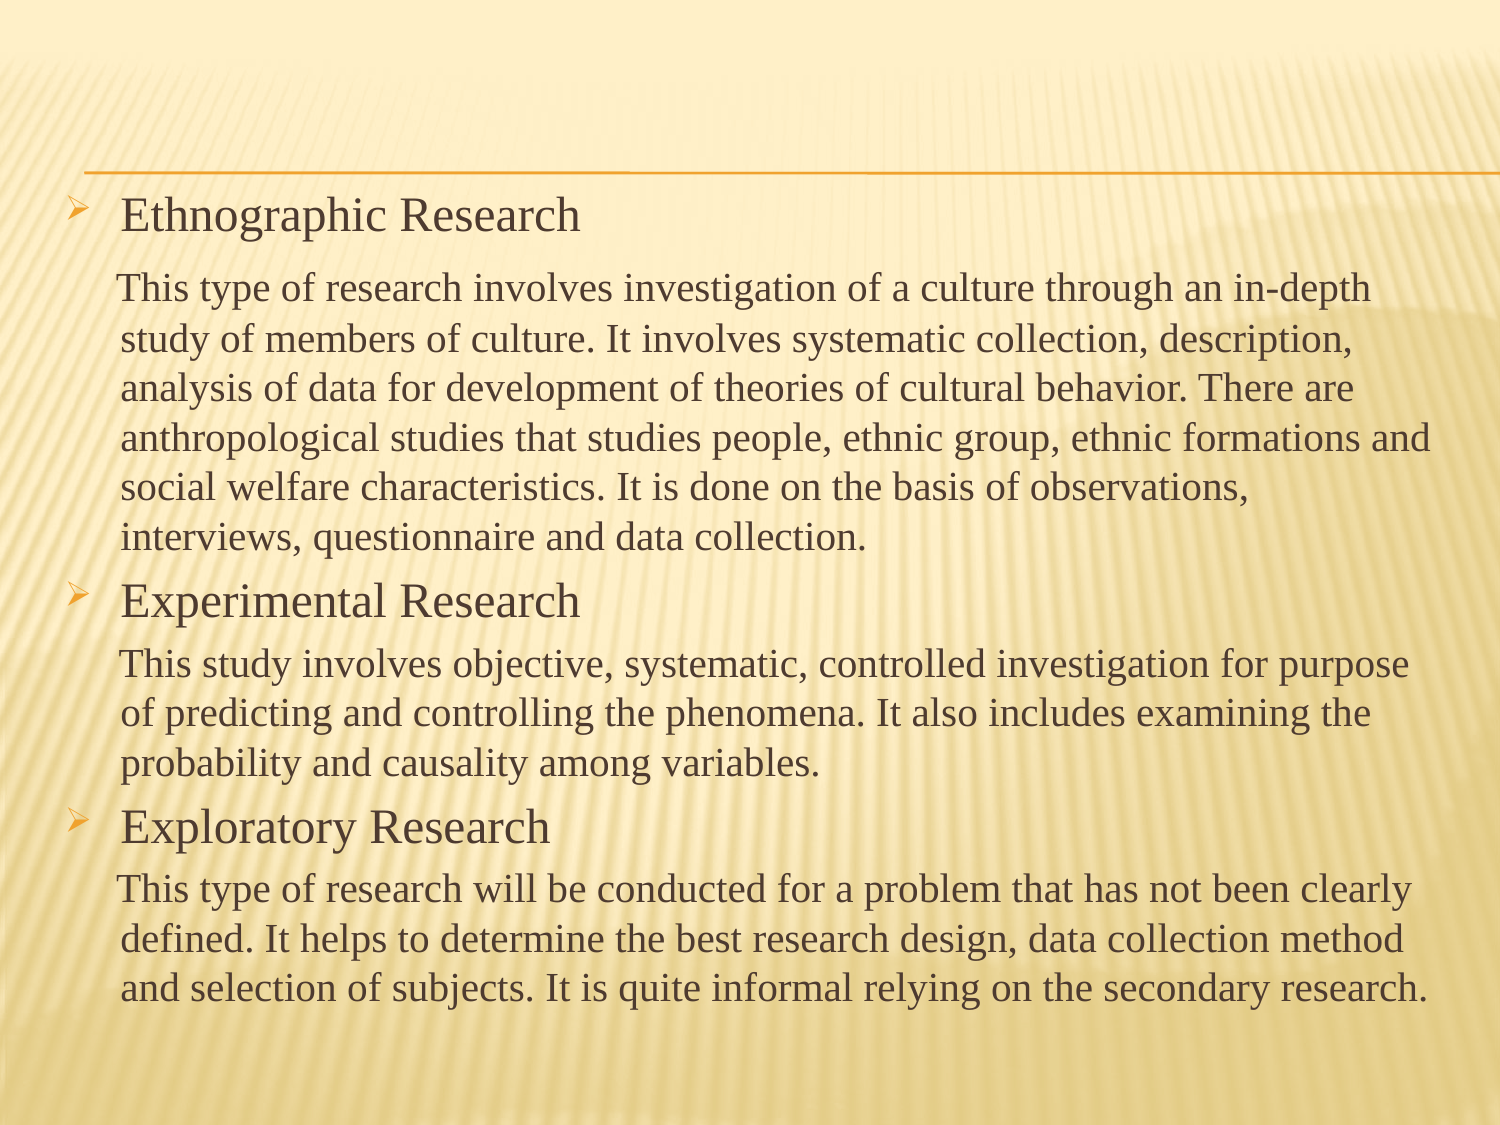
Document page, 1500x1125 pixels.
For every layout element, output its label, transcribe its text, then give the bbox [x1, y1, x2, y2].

list Ethnographic Research This type of research involves investigation of a culture through an in-depth study of members of culture. It involves systematic collection, description, analysis of data for development of theories of cultural behavior. There are anthropological studies that studies people, ethnic group, ethnic formations and social welfare characteristics. It is done on the basis of observations, interviews, questionnaire and data collection. Experimental Research This study involves objective, systematic, controlled investigation for purpose of predicting and controlling the phenomena. It also includes examining the probability and causality among variables. Exploratory Research This type of research will be conducted for a problem that has not been clearly defined. It helps to determine the best research design, data collection method and selection of subjects. It is quite informal relying on the secondary research. [50, 174, 1450, 1038]
